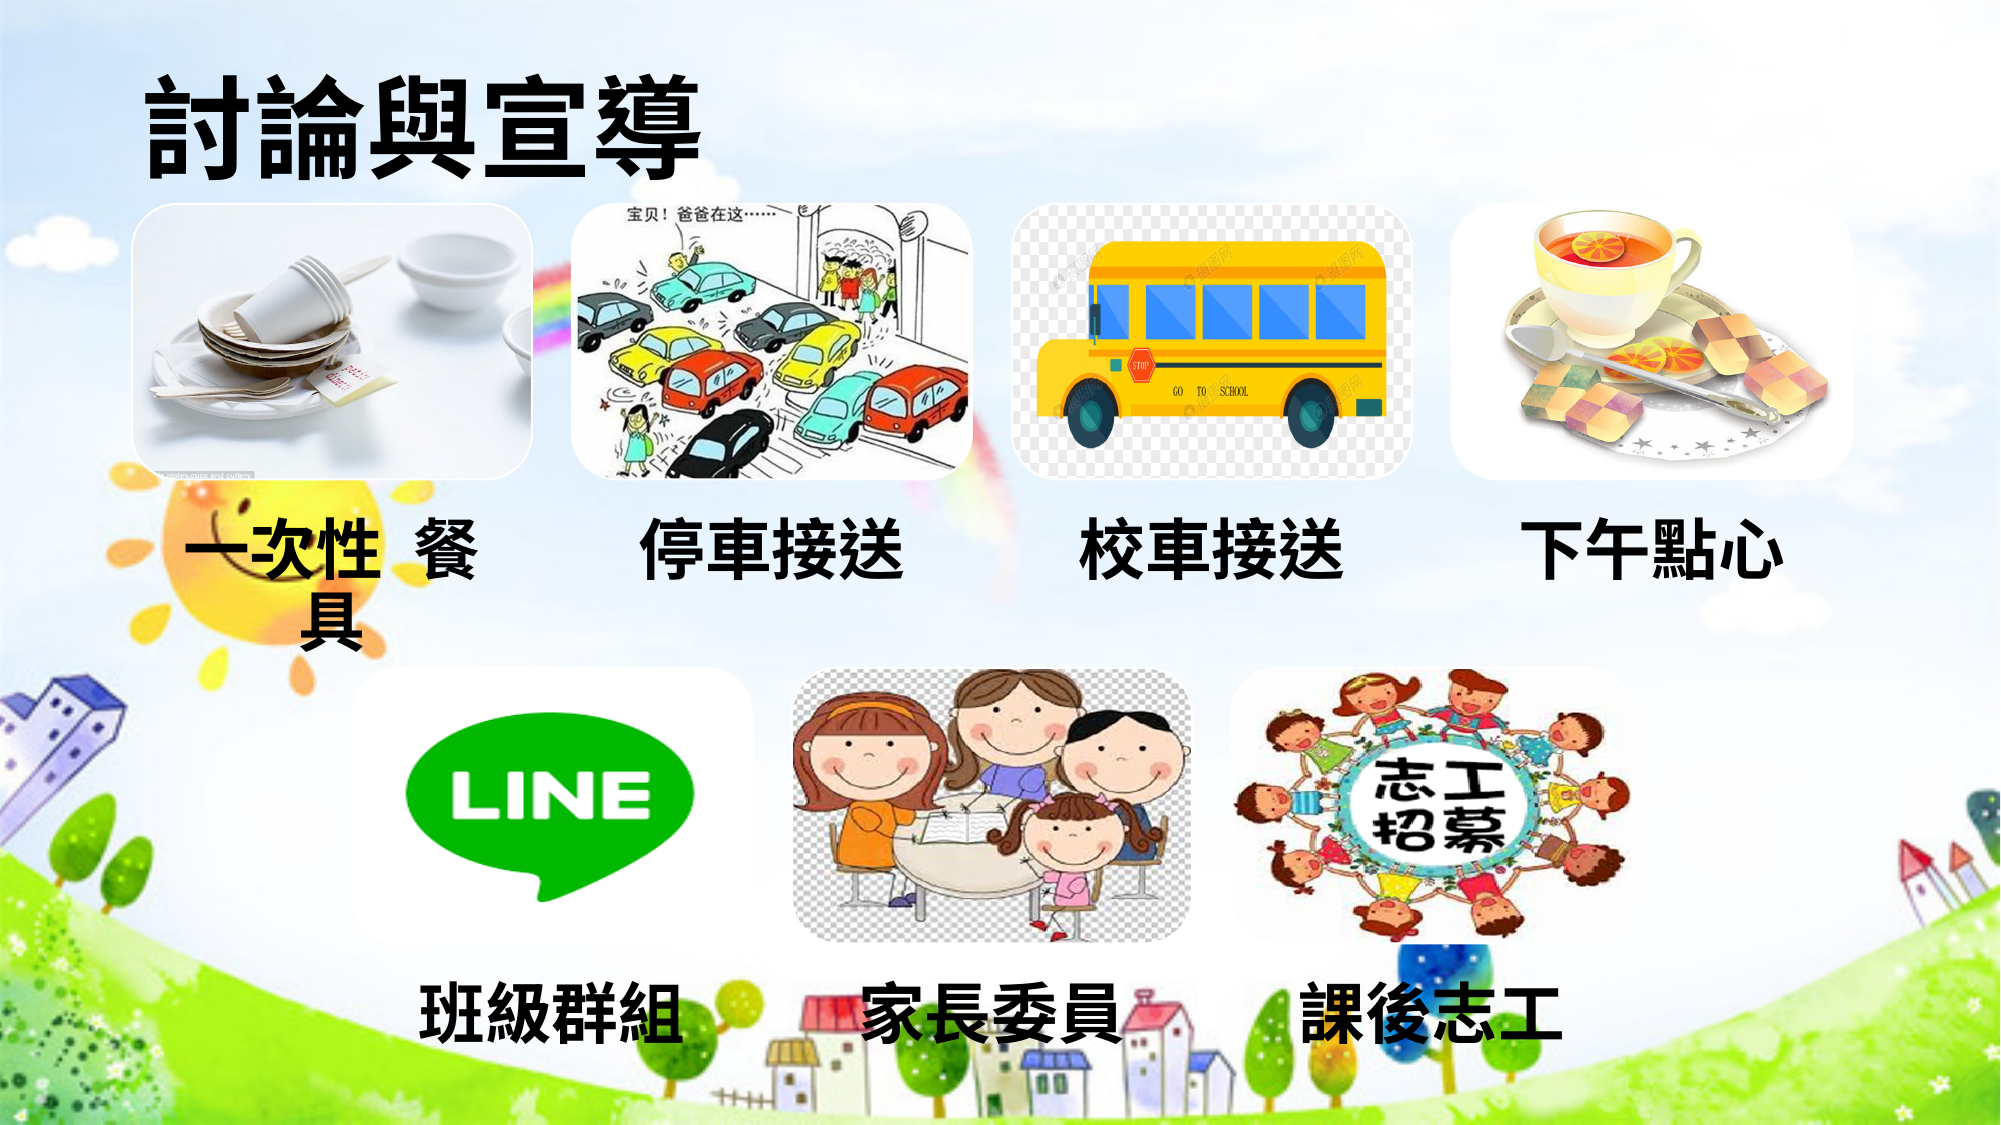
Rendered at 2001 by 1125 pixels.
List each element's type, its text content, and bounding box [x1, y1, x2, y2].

picture [0, 0, 2001, 1125]
title 討論與宣導 [126, 25, 1852, 203]
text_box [87, 203, 1897, 1093]
